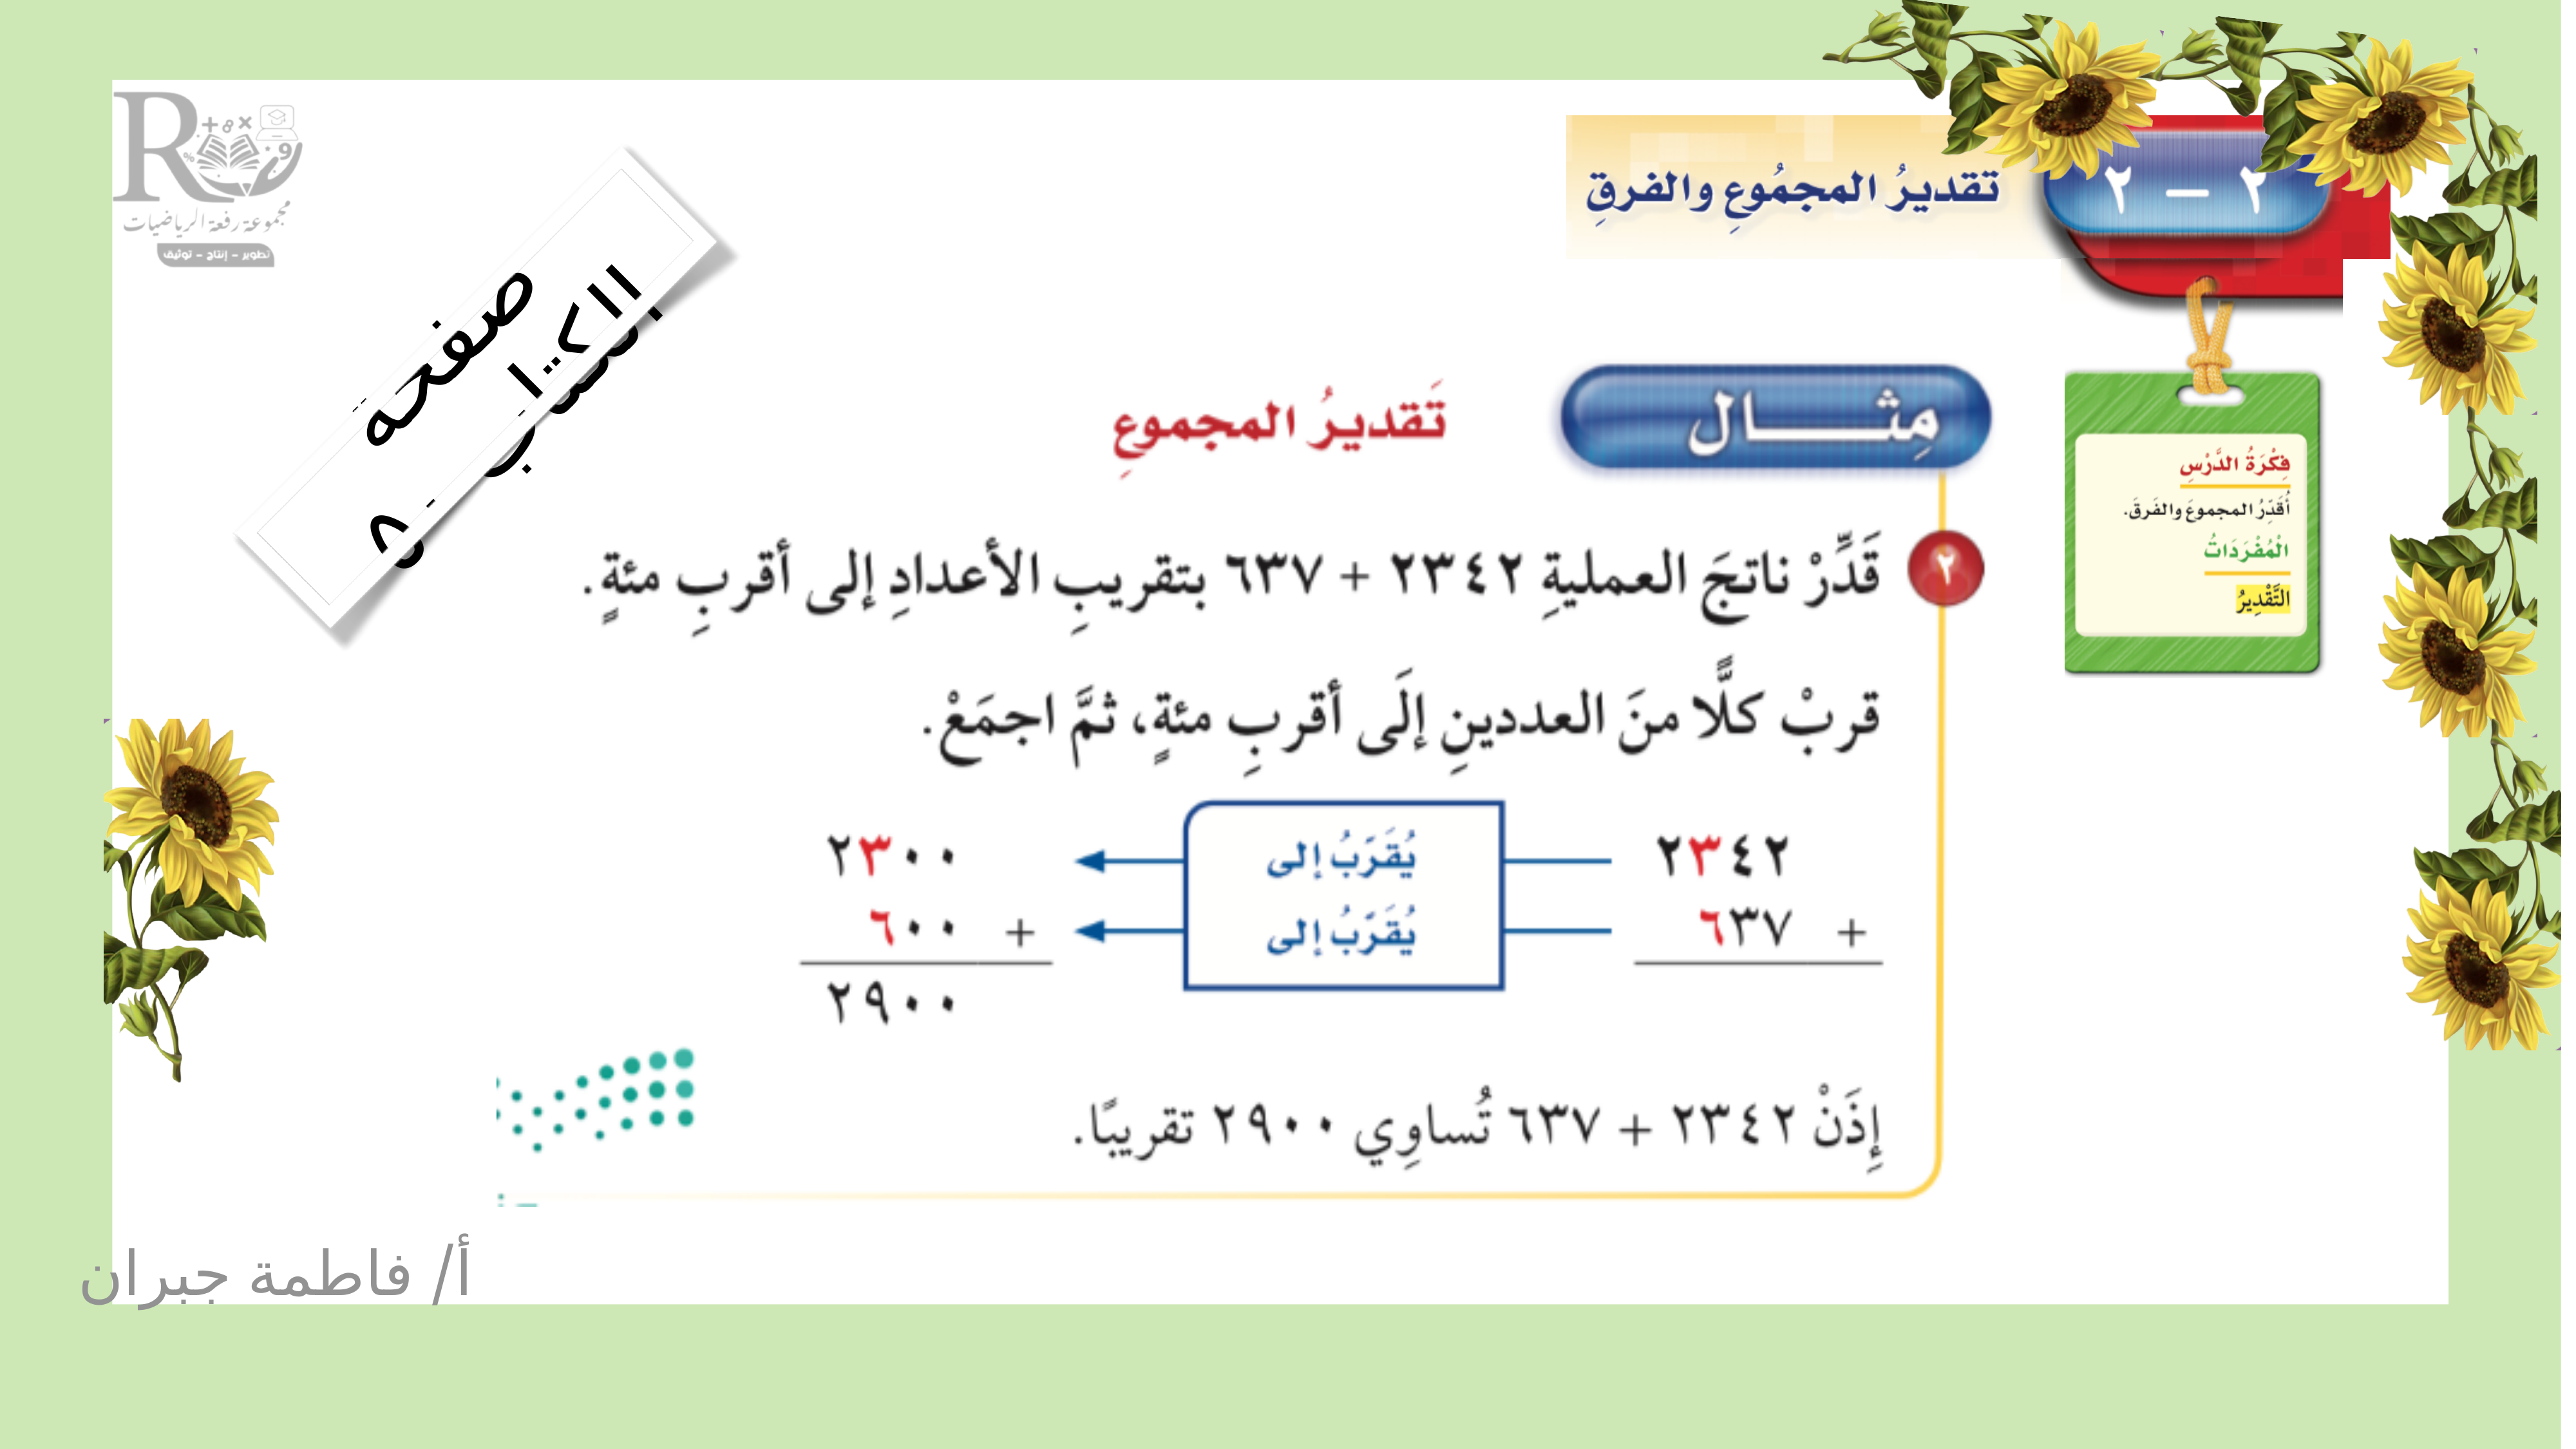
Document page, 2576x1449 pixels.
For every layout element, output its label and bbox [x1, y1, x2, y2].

text_box [0, 0, 2561, 1449]
text_box [1803, 0, 2561, 1050]
picture [104, 88, 321, 279]
picture [496, 340, 2065, 1207]
text_box [204, 312, 769, 481]
text_box [1566, 115, 1803, 340]
picture [104, 718, 288, 1088]
